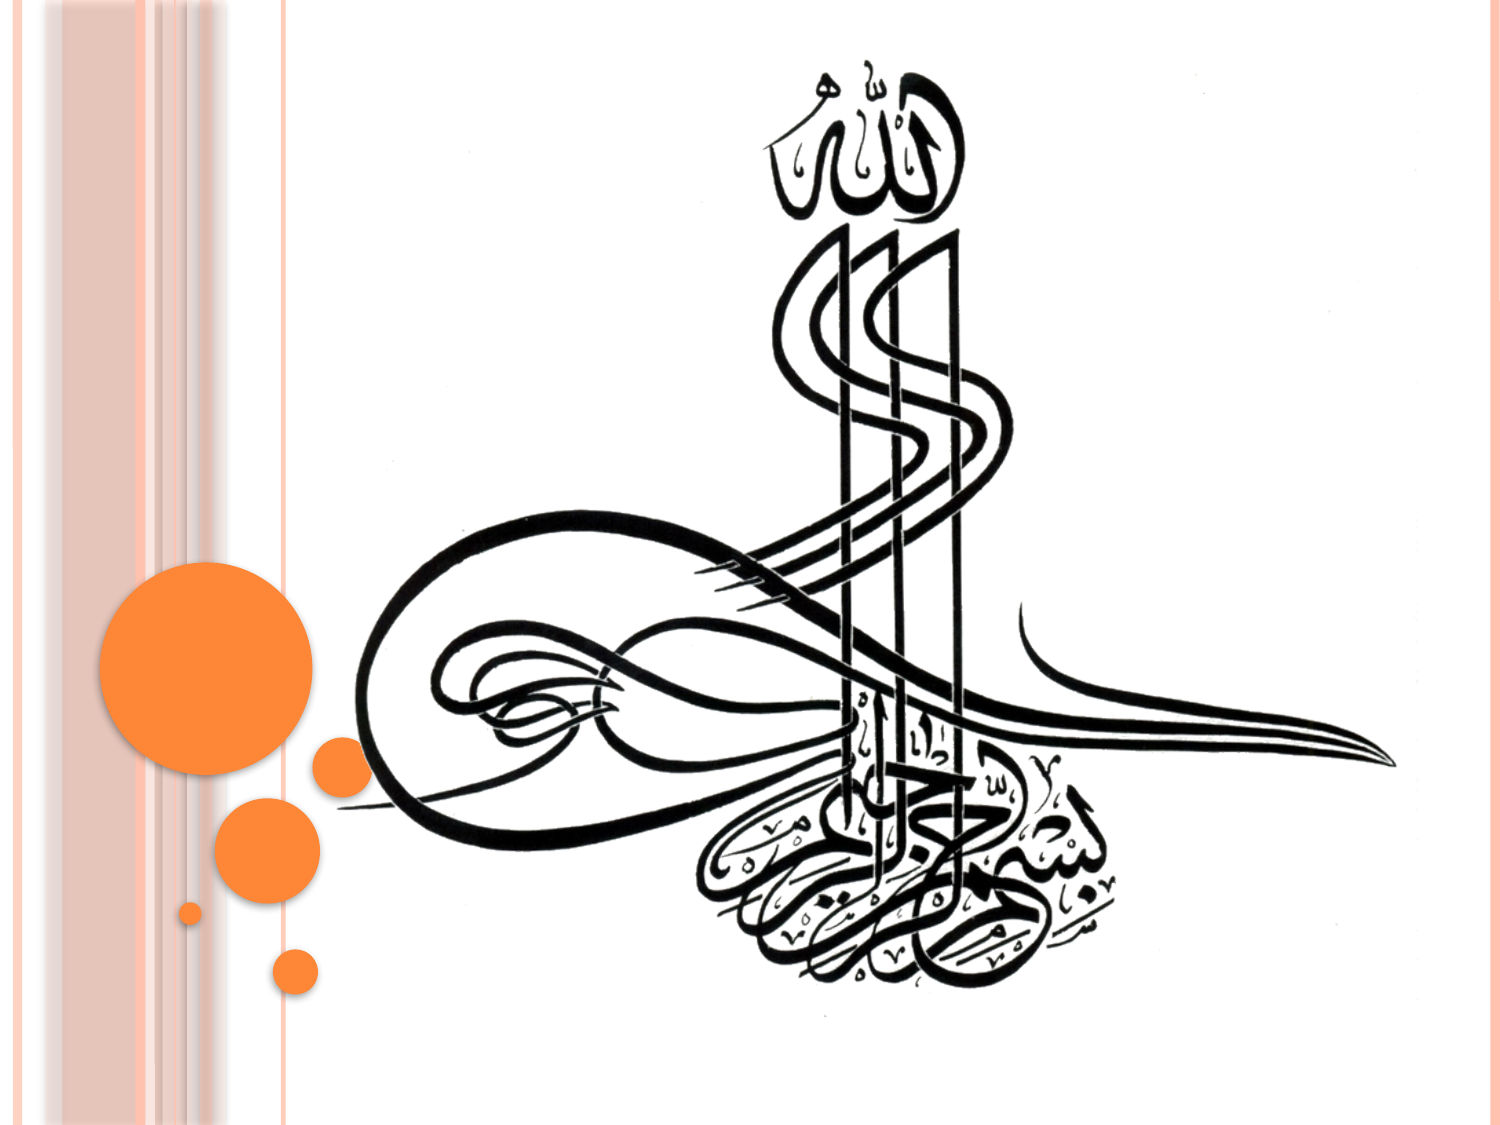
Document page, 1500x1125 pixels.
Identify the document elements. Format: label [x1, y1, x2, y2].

picture [315, 46, 1419, 1018]
